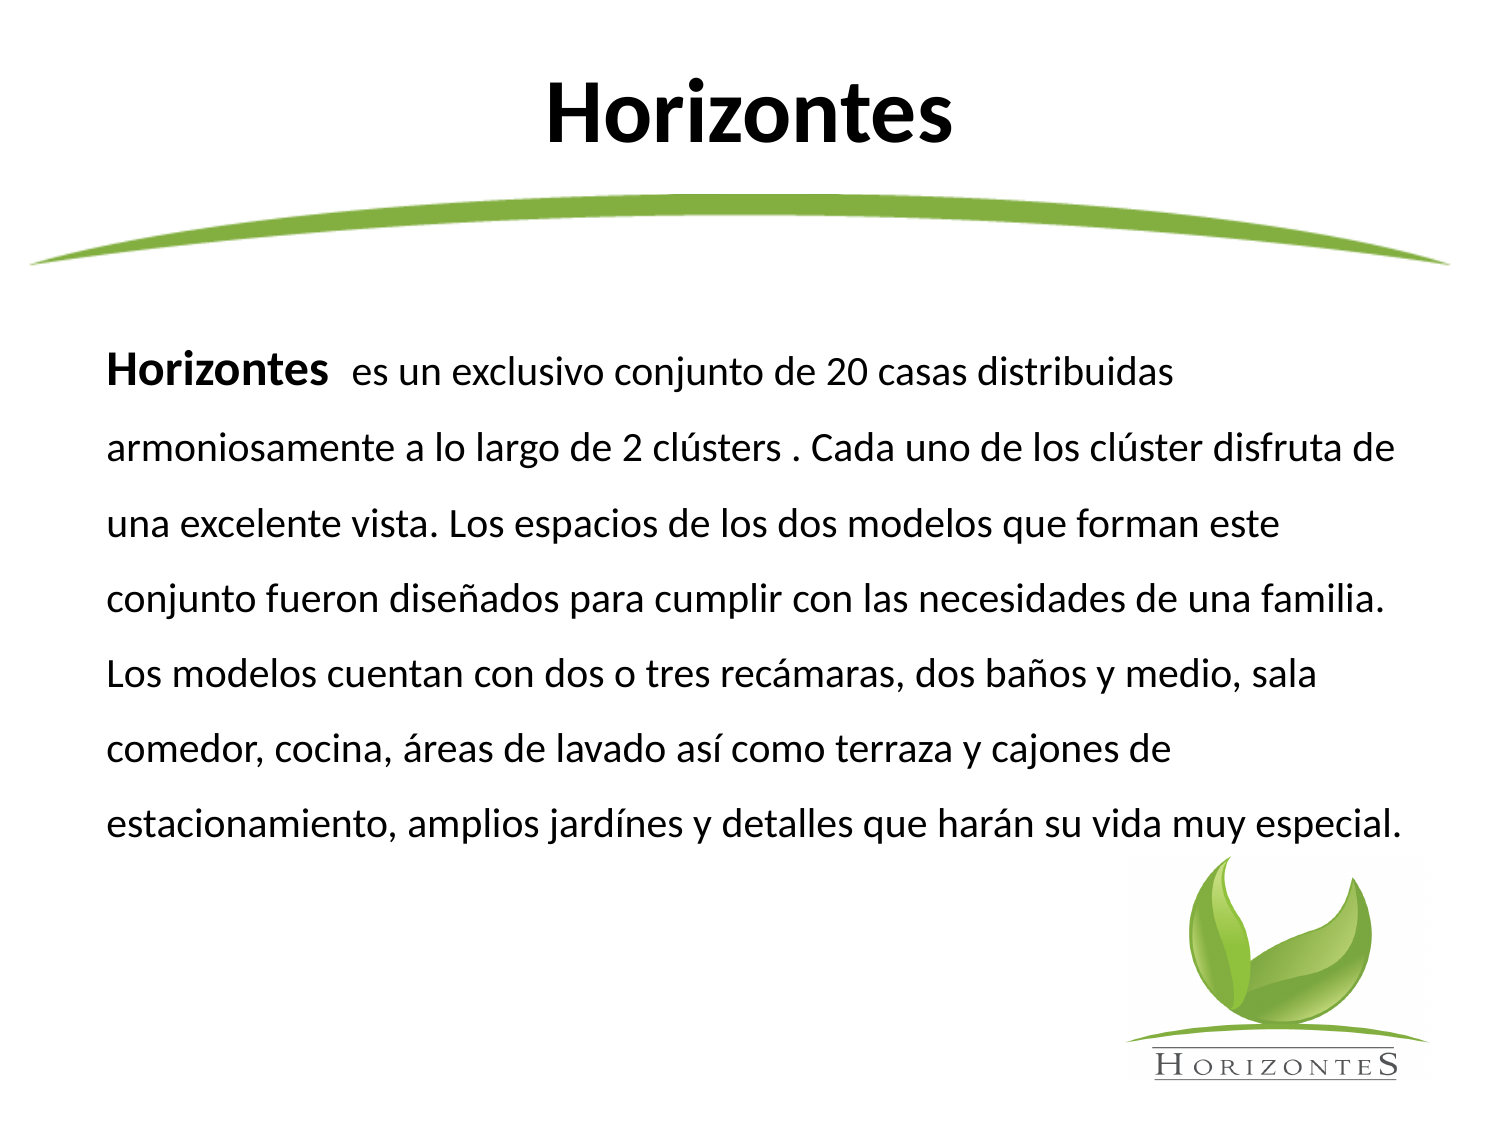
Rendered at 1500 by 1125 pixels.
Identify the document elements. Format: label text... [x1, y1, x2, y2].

picture [1124, 855, 1431, 1084]
picture [28, 194, 1459, 266]
title Horizontes [74, 11, 1426, 193]
list Horizontes es un exclusivo conjunto de 20 casas distribuidas armoniosamente a lo largo de 2 clústers . Cada uno de los clúster disfruta de una excelente vista. Los espacios de los dos modelos que forman este conjunto fueron diseñados para cumplir con las necesidades de una familia. Los modelos cuentan con dos o tres recámaras, dos baños y medio, sala comedor, cocina, áreas de lavado así como terraza y cajones de estacionamiento, amplios jardínes y detalles que harán su vida muy especial. [91, 297, 1442, 926]
